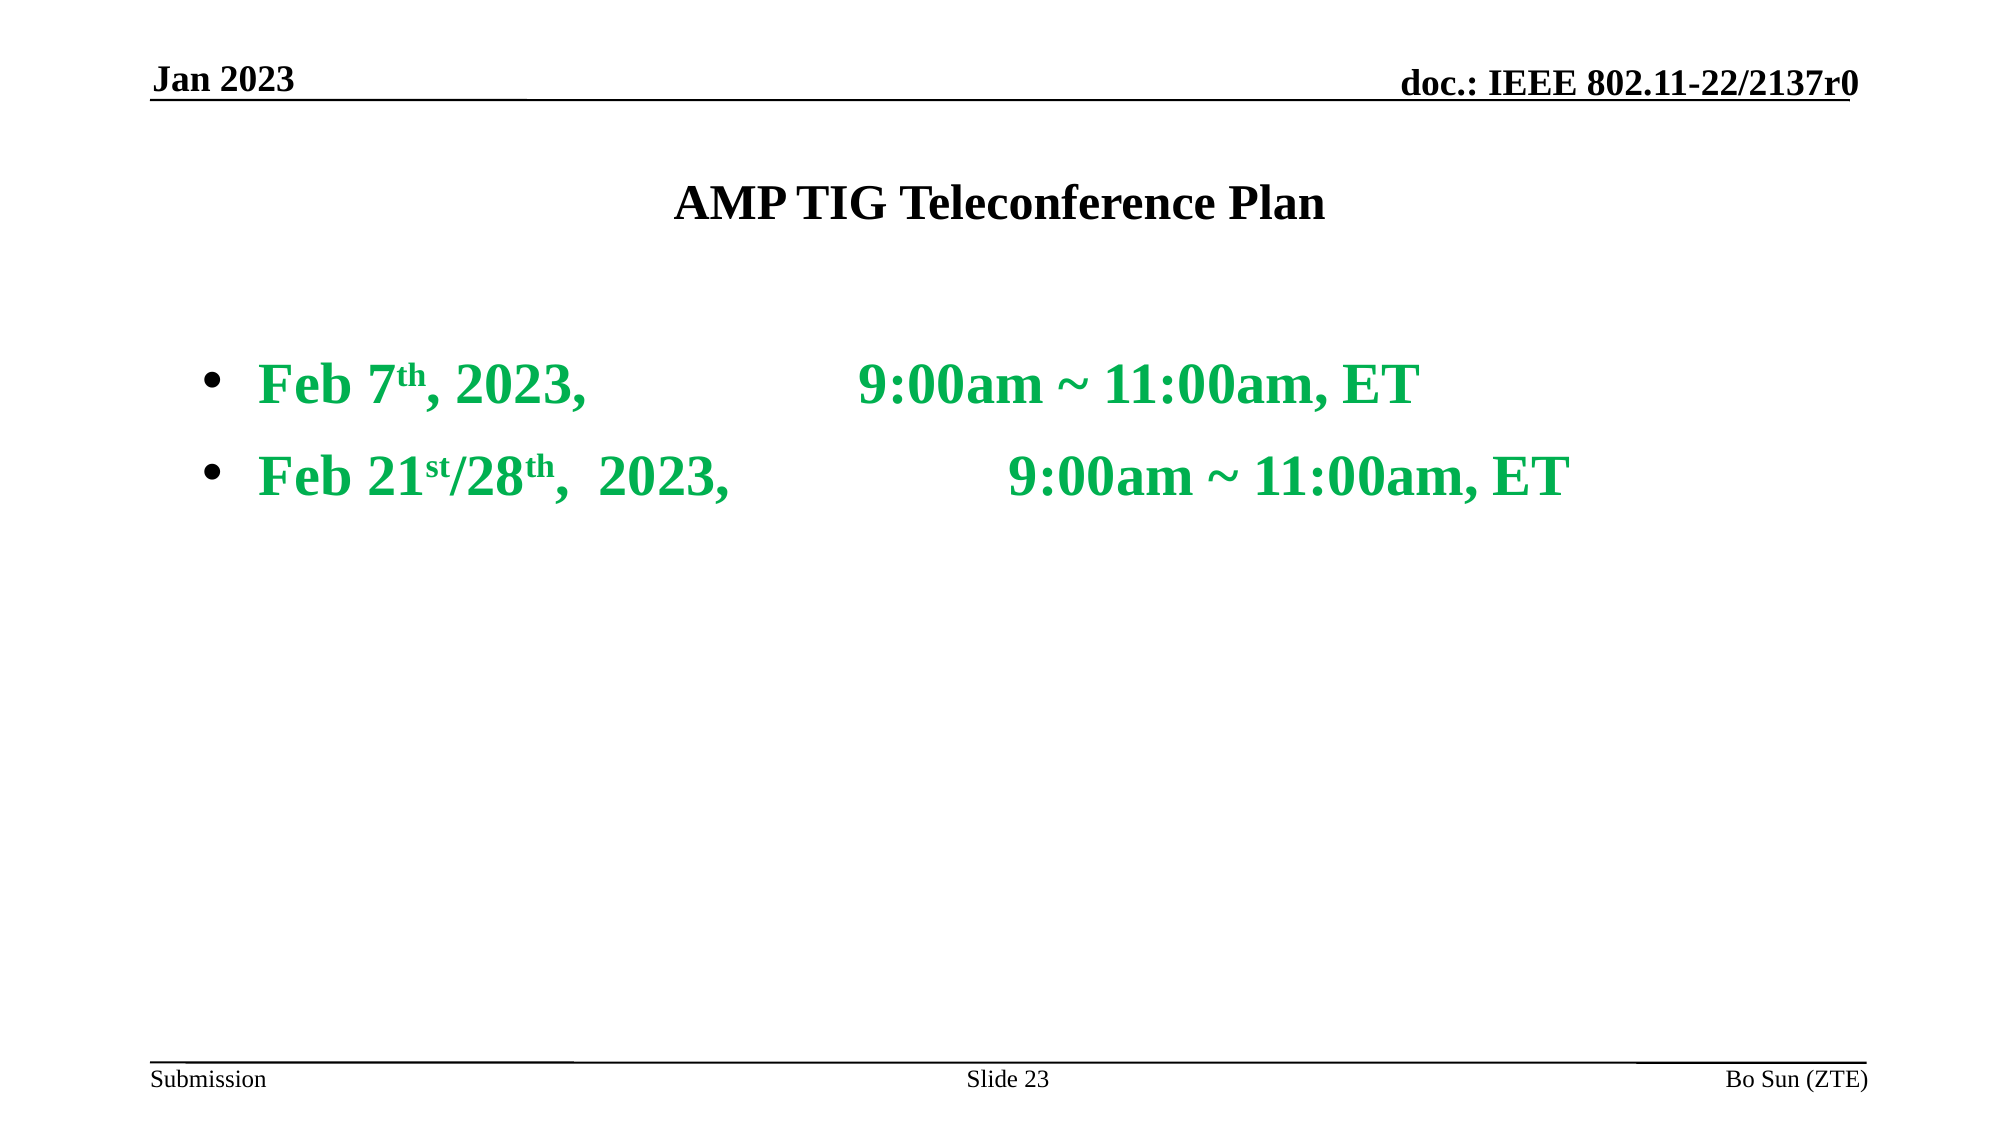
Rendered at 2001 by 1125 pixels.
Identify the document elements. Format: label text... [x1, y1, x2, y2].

text_box Feb 7th, 2023, 9:00am ~ 11:00am, ET Feb 21st/28th, 2023, 9:00am ~ 11:00am, ET [187, 337, 1875, 988]
title AMP TIG Teleconference Plan [149, 112, 1850, 288]
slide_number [152, 54, 563, 100]
footer Bo Sun (ZTE) [1171, 1061, 1869, 1093]
slide_number Slide 23 [949, 1061, 1067, 1123]
